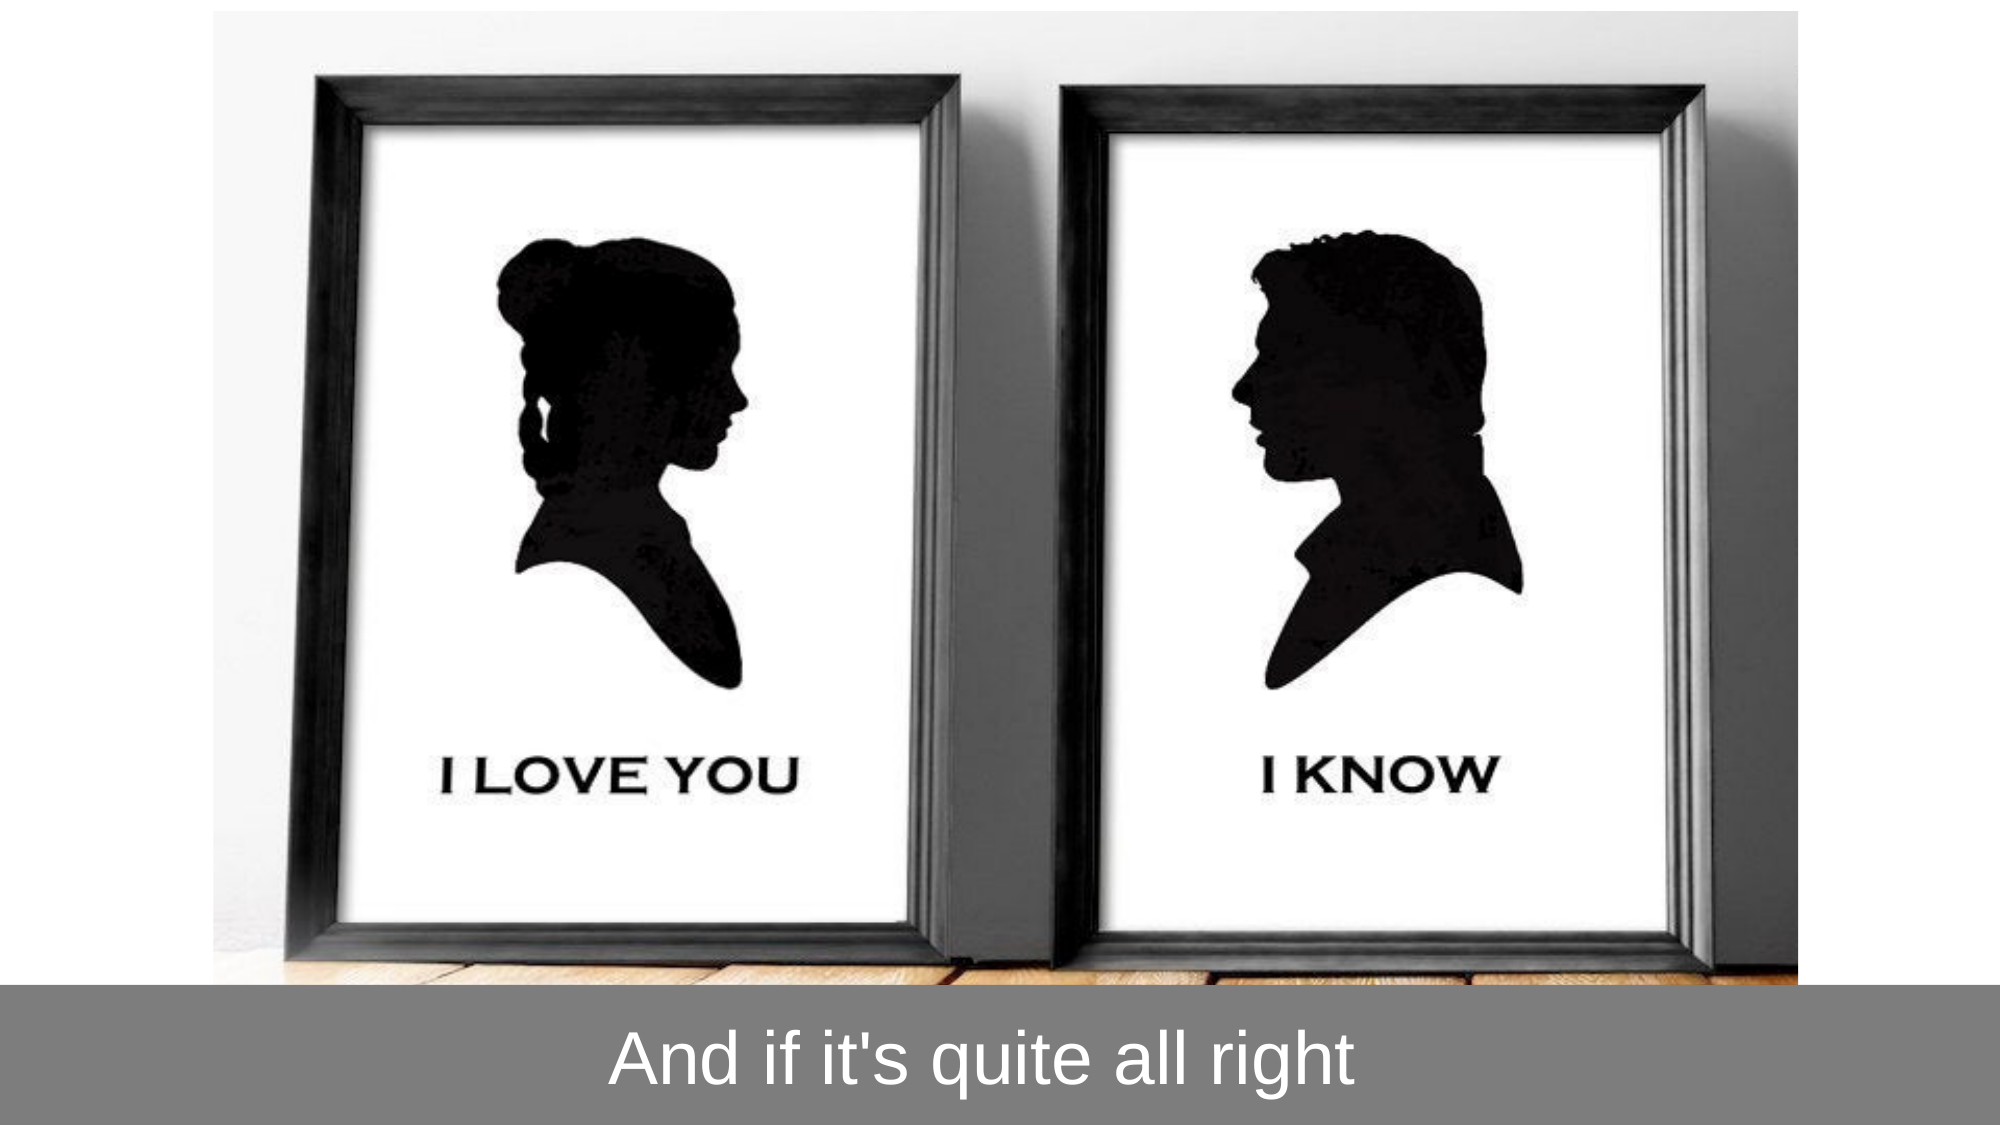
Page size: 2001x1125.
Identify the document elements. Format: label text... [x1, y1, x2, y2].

picture [213, 11, 1799, 986]
text_box [0, 984, 2000, 1125]
text_box And if it's quite all right [593, 1001, 1372, 1107]
